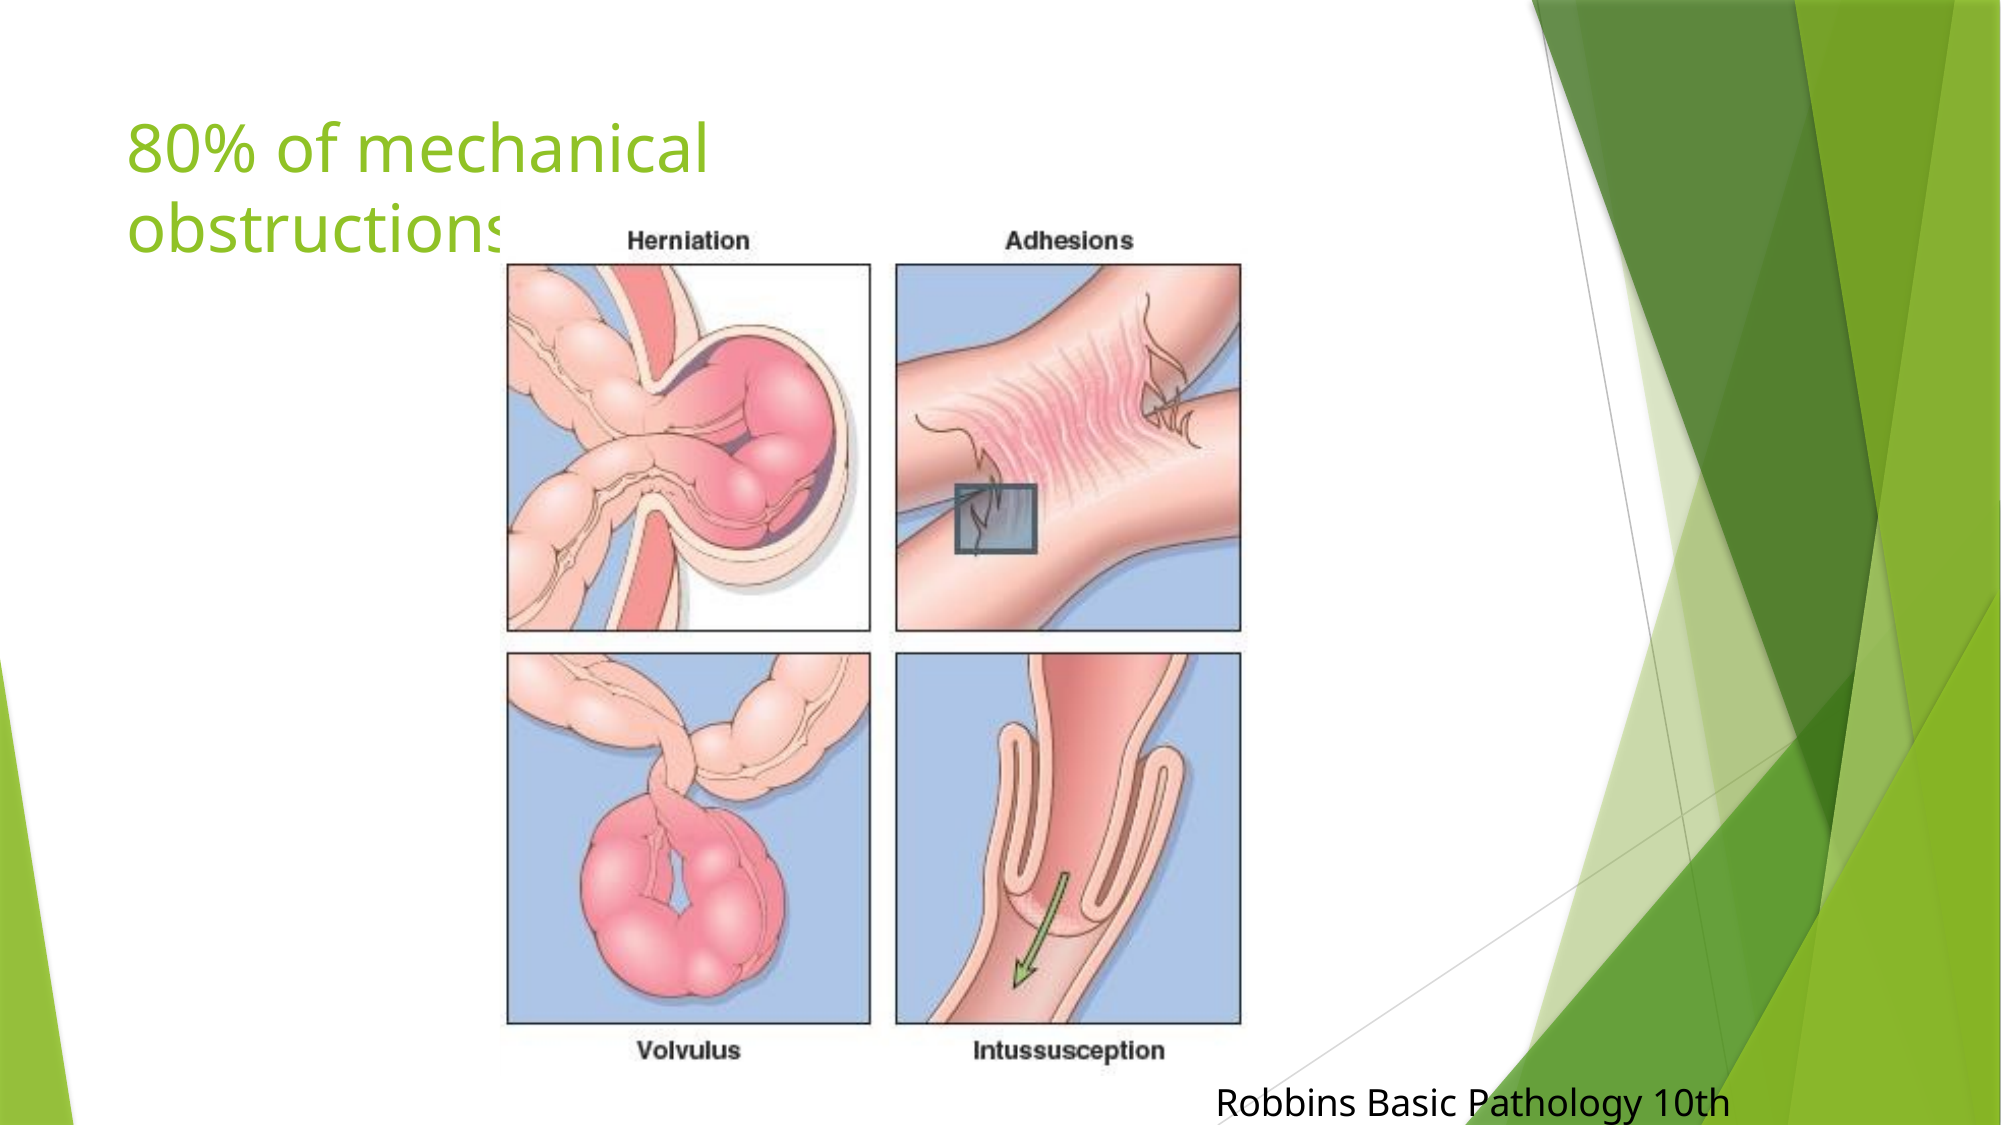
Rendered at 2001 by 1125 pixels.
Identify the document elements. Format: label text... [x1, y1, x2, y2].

text_box Robbins Basic Pathology 10th edition [1213, 1076, 1832, 1125]
title 80% of mechanical obstructions [124, 103, 1066, 294]
text_box [499, 199, 1250, 1076]
